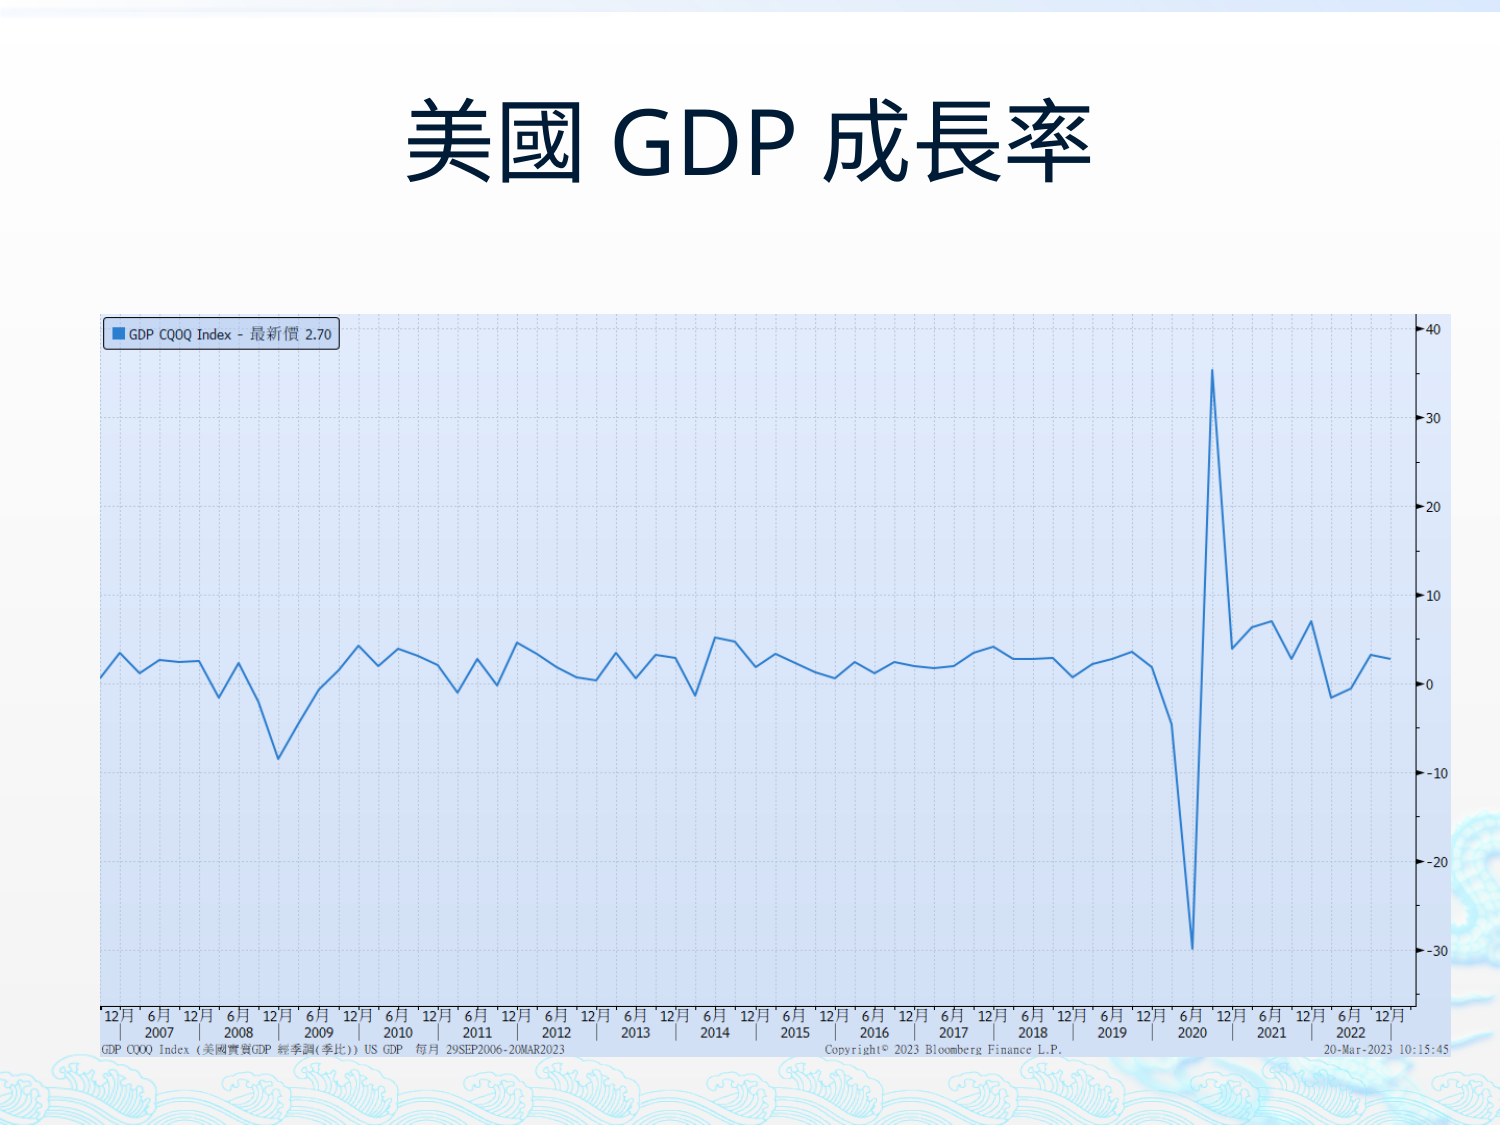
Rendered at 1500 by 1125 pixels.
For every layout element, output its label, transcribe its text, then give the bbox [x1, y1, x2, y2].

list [99, 313, 1451, 1058]
title 美國GDP成長率 [75, 45, 1425, 233]
